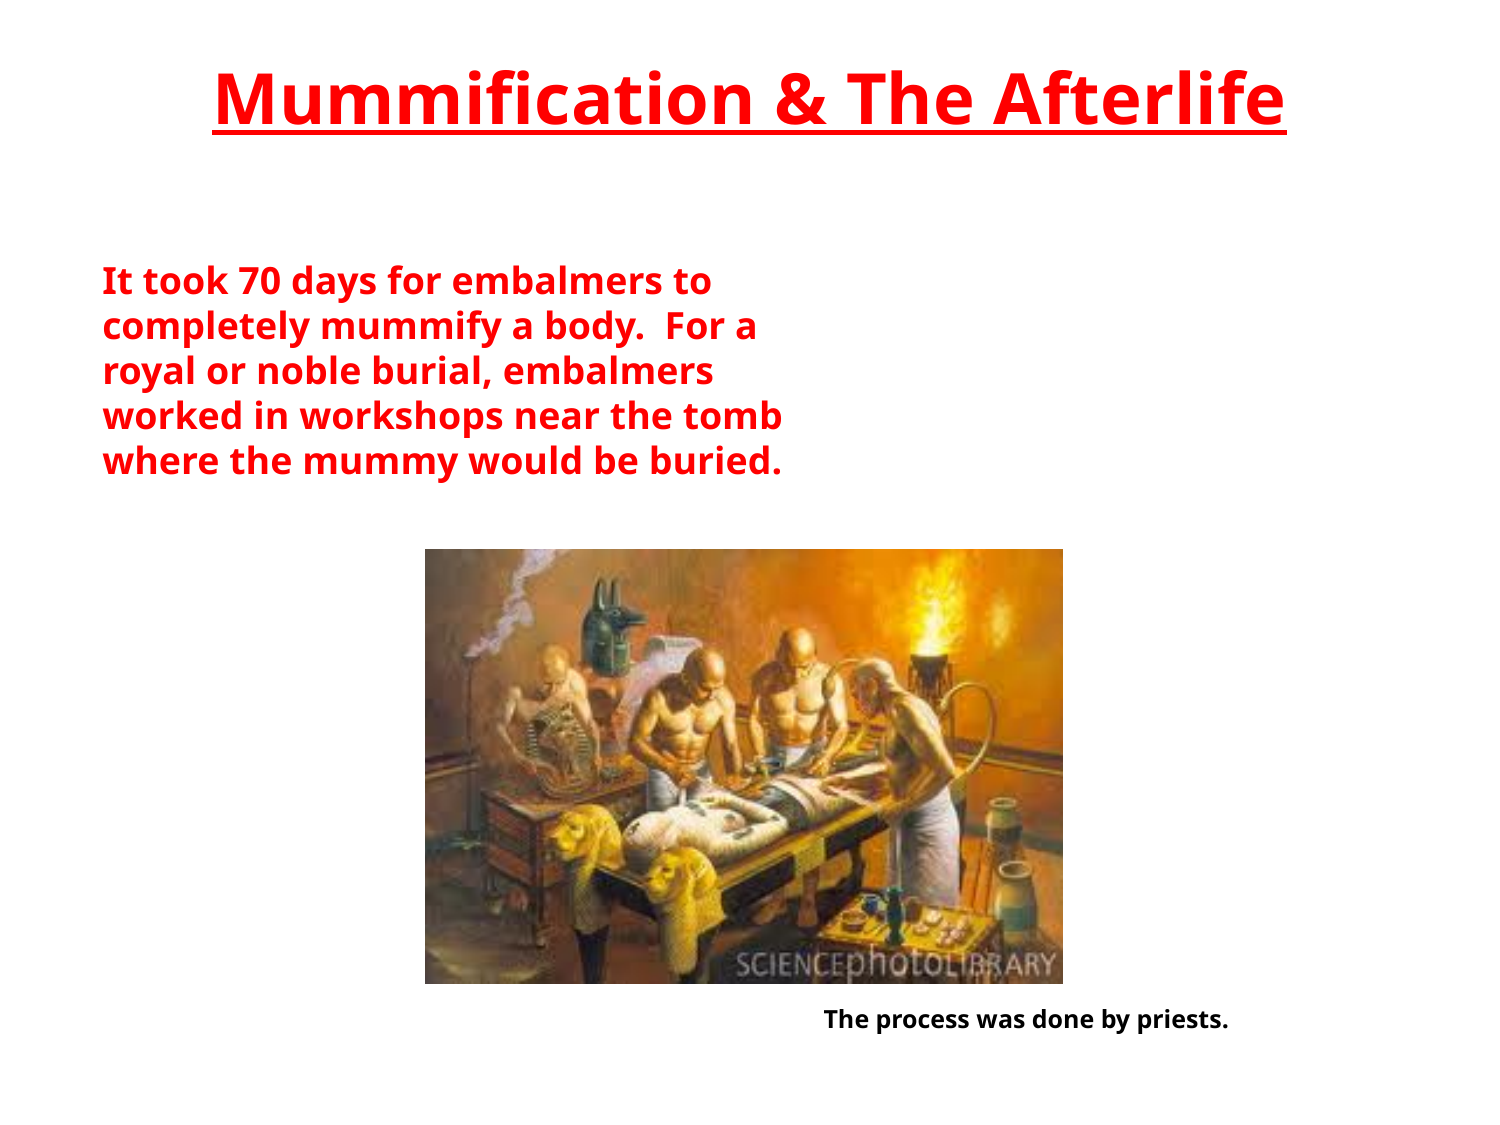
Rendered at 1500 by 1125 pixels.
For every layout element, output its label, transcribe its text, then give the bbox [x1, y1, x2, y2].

text_box The process was done by priests. [808, 996, 1455, 1041]
picture [424, 549, 1064, 984]
title Mummification & The Afterlife [75, 45, 1425, 233]
text_box It took 70 days for embalmers to completely mummify a body. For a royal or noble burial, embalmers worked in workshops near the tomb where the mummy would be buried. [87, 249, 838, 490]
